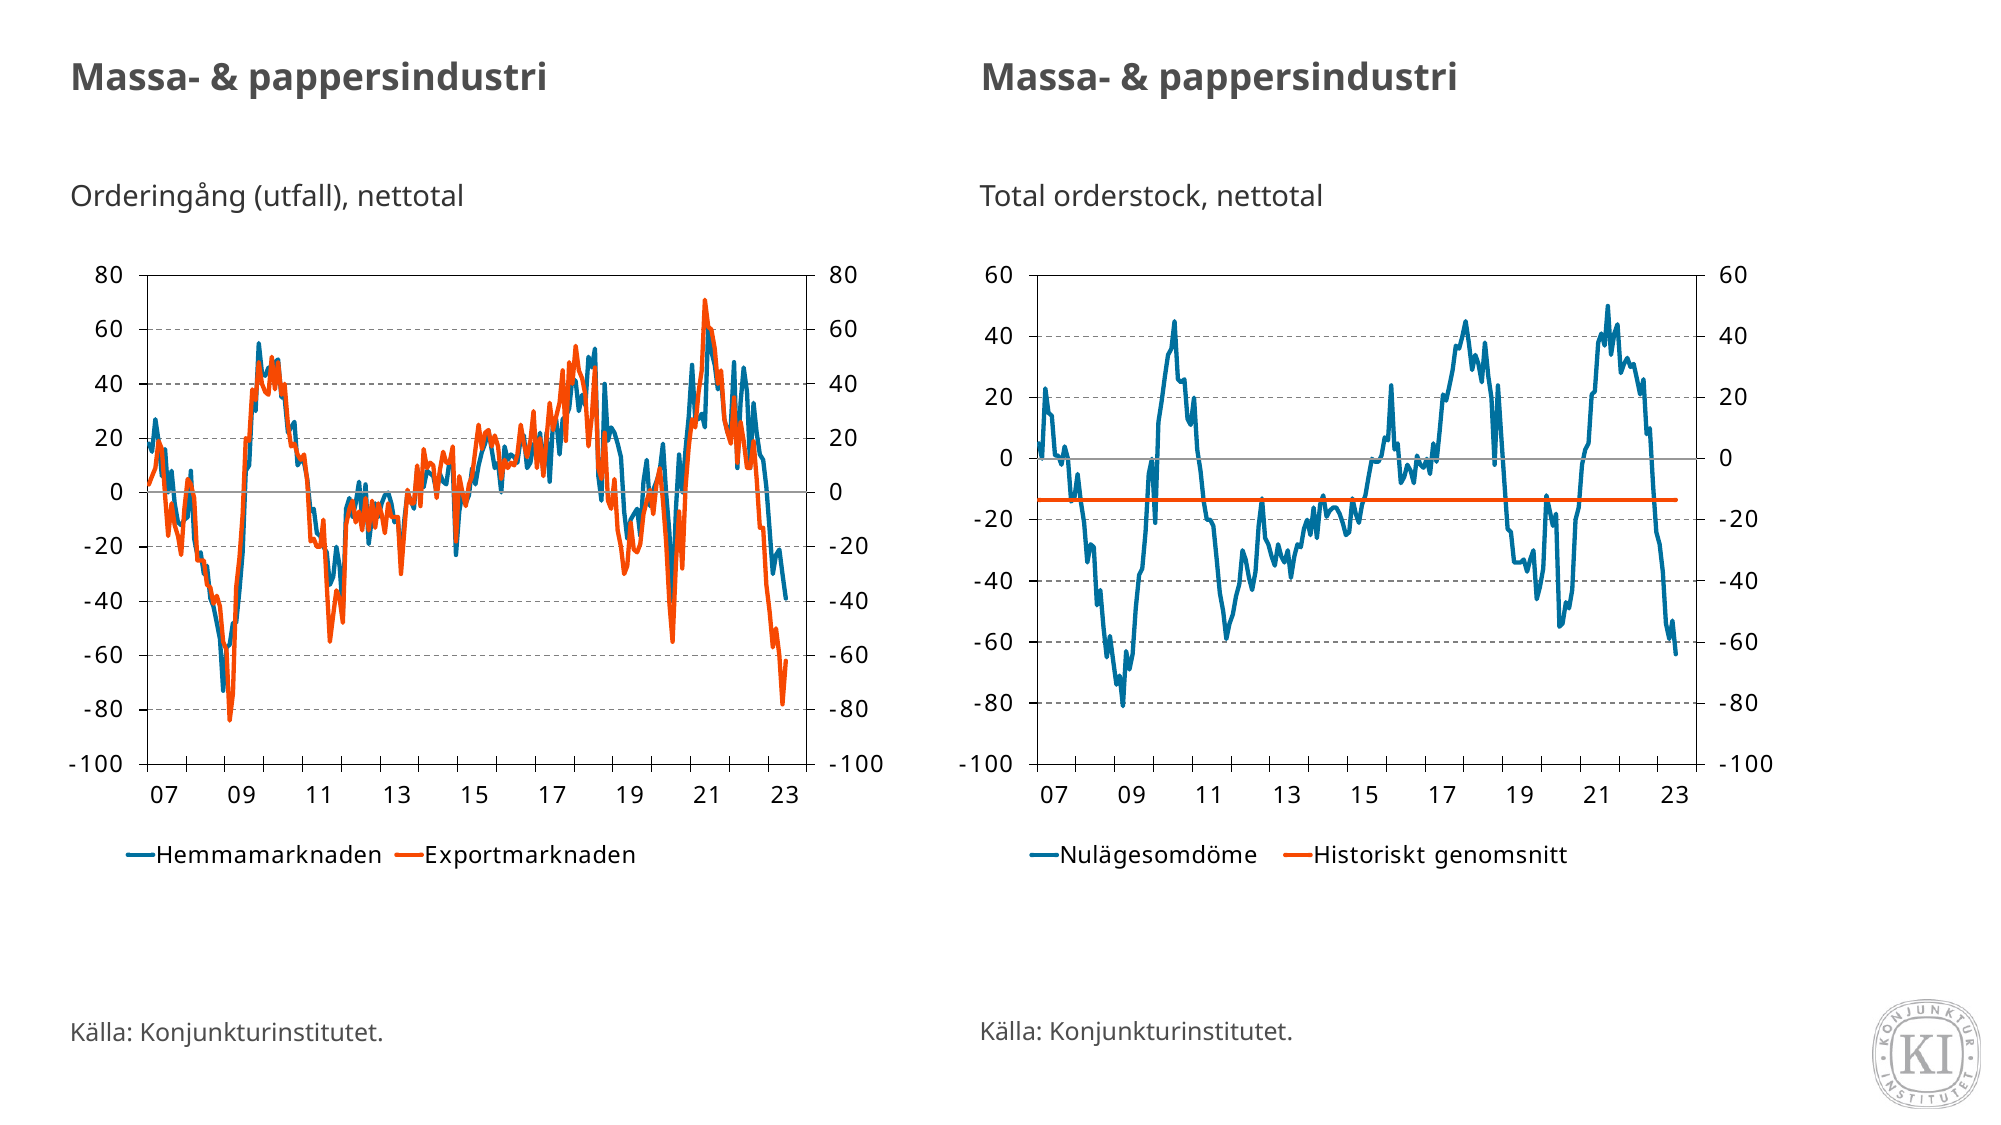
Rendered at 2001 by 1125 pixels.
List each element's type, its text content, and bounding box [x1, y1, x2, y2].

title Massa- & pappersindustri [55, 45, 938, 128]
list Orderingång (utfall), nettotal [55, 137, 938, 220]
list Massa- & pappersindustri [965, 45, 1849, 129]
subtitle Källa: Konjunkturinstitutet. [55, 1008, 938, 1106]
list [941, 249, 1829, 874]
list Total orderstock, nettotal [964, 137, 1848, 220]
picture [1872, 999, 1981, 1109]
list Källa: Konjunkturinstitutet. [964, 1008, 1848, 1106]
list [51, 249, 939, 874]
